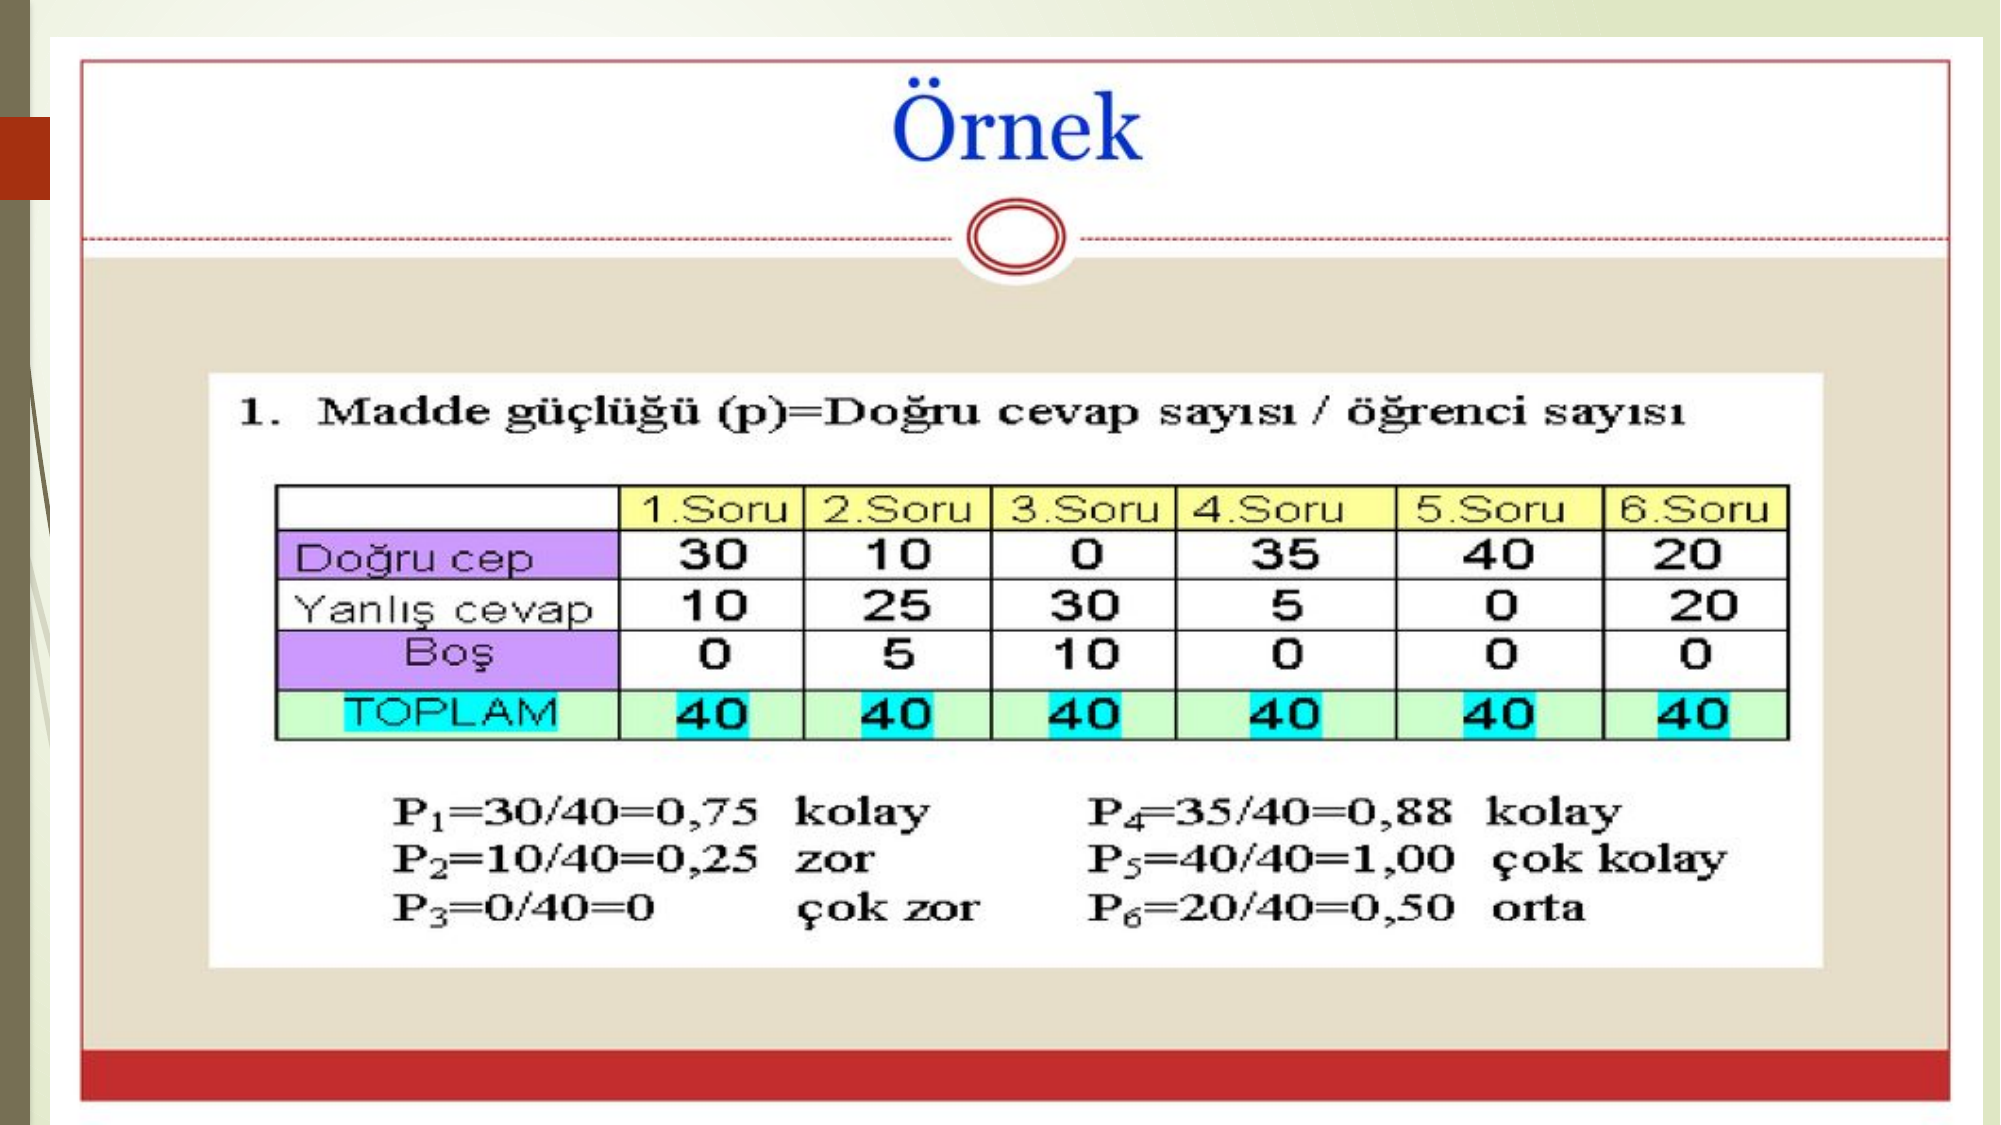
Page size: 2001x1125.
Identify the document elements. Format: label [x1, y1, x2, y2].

list [49, 37, 1984, 1125]
